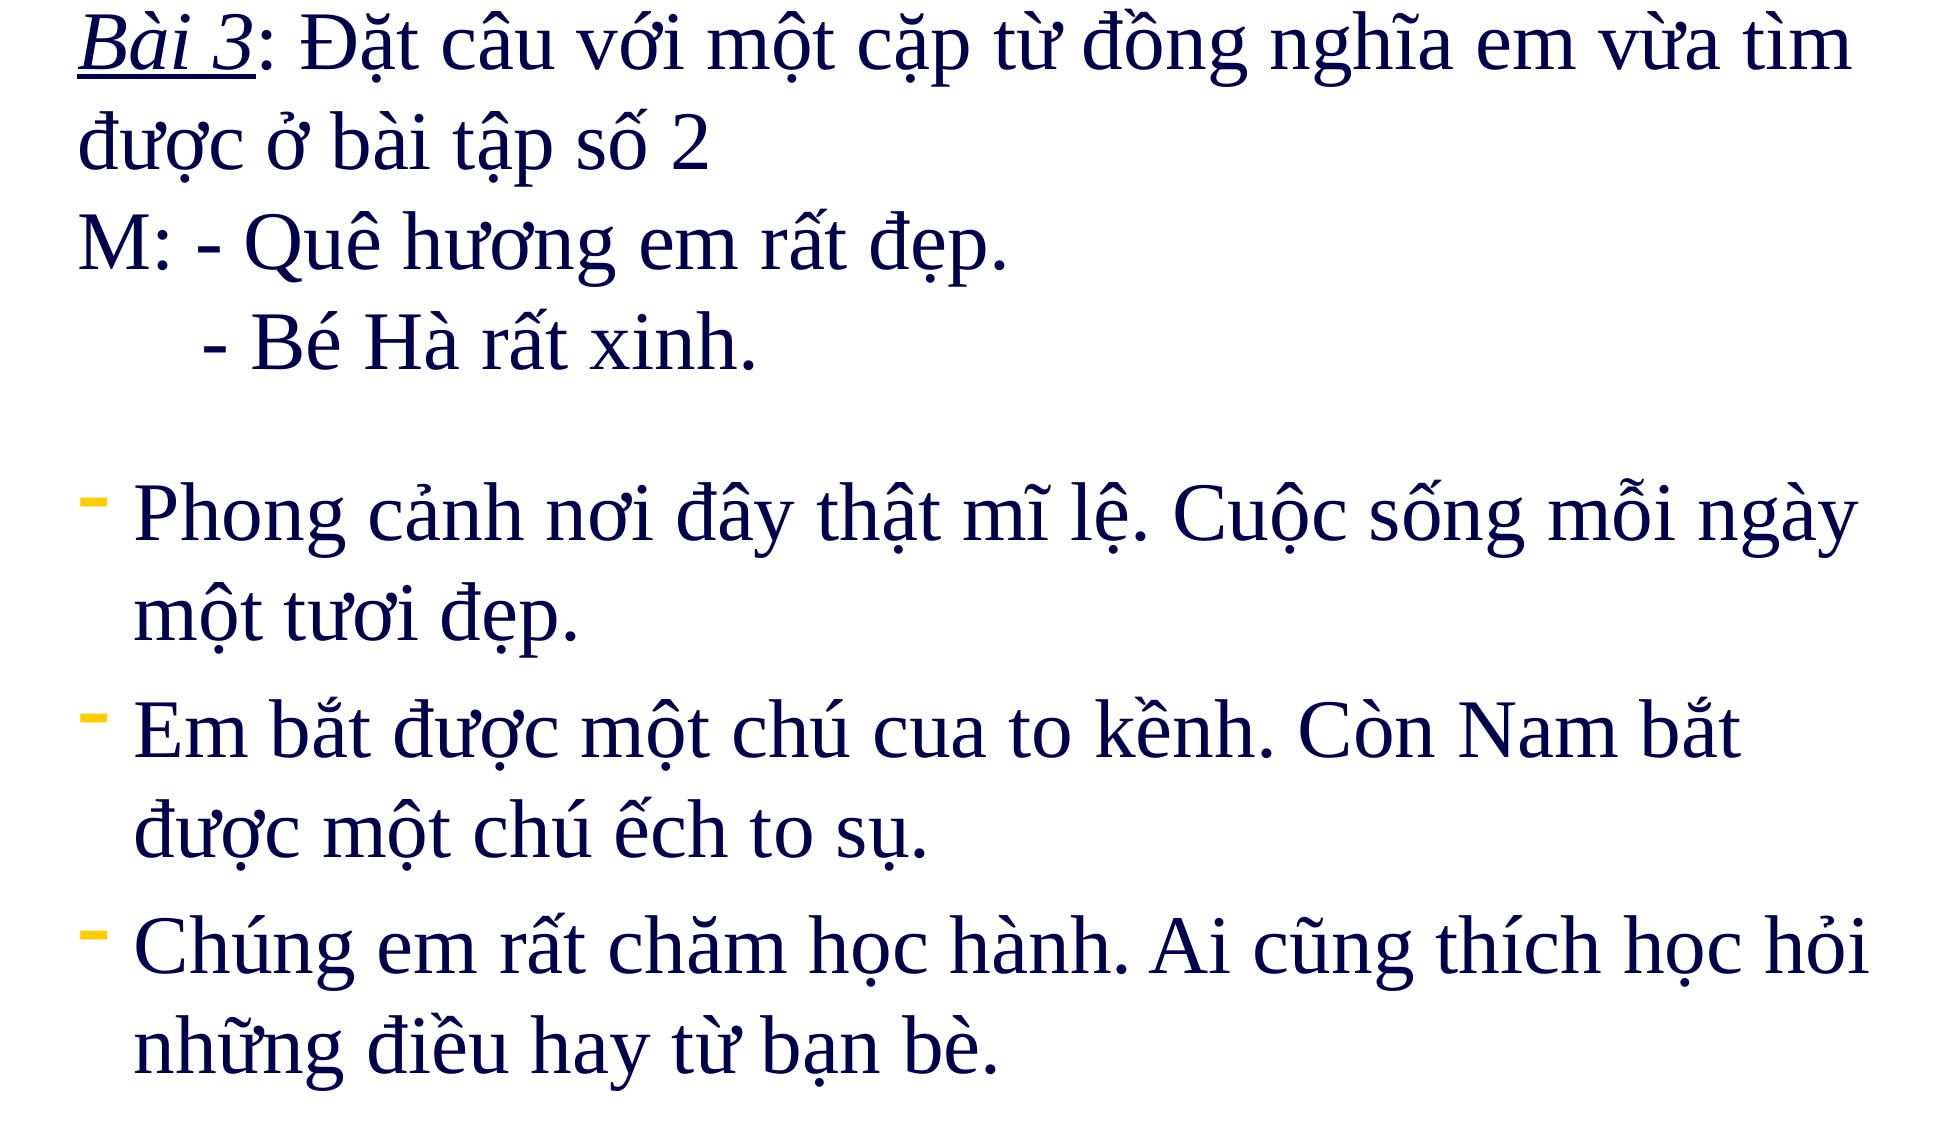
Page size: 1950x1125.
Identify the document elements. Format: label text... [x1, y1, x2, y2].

list Phong cảnh nơi đây thật mĩ lệ. Cuộc sống mỗi ngày một tươi đẹp. Em bắt được một chú cua to kềnh. Còn Nam bắt được một chú ếch to sụ. Chúng em rất chăm học hành. Ai cũng thích học hỏi những điều hay từ bạn bè. [62, 449, 1926, 1013]
title Bài 3: Đặt câu với một cặp từ đồng nghĩa em vừa tìm được ở bài tập số 2 M: - Quê hương em rất đẹp. - Bé Hà rất xinh. [62, 47, 1926, 326]
